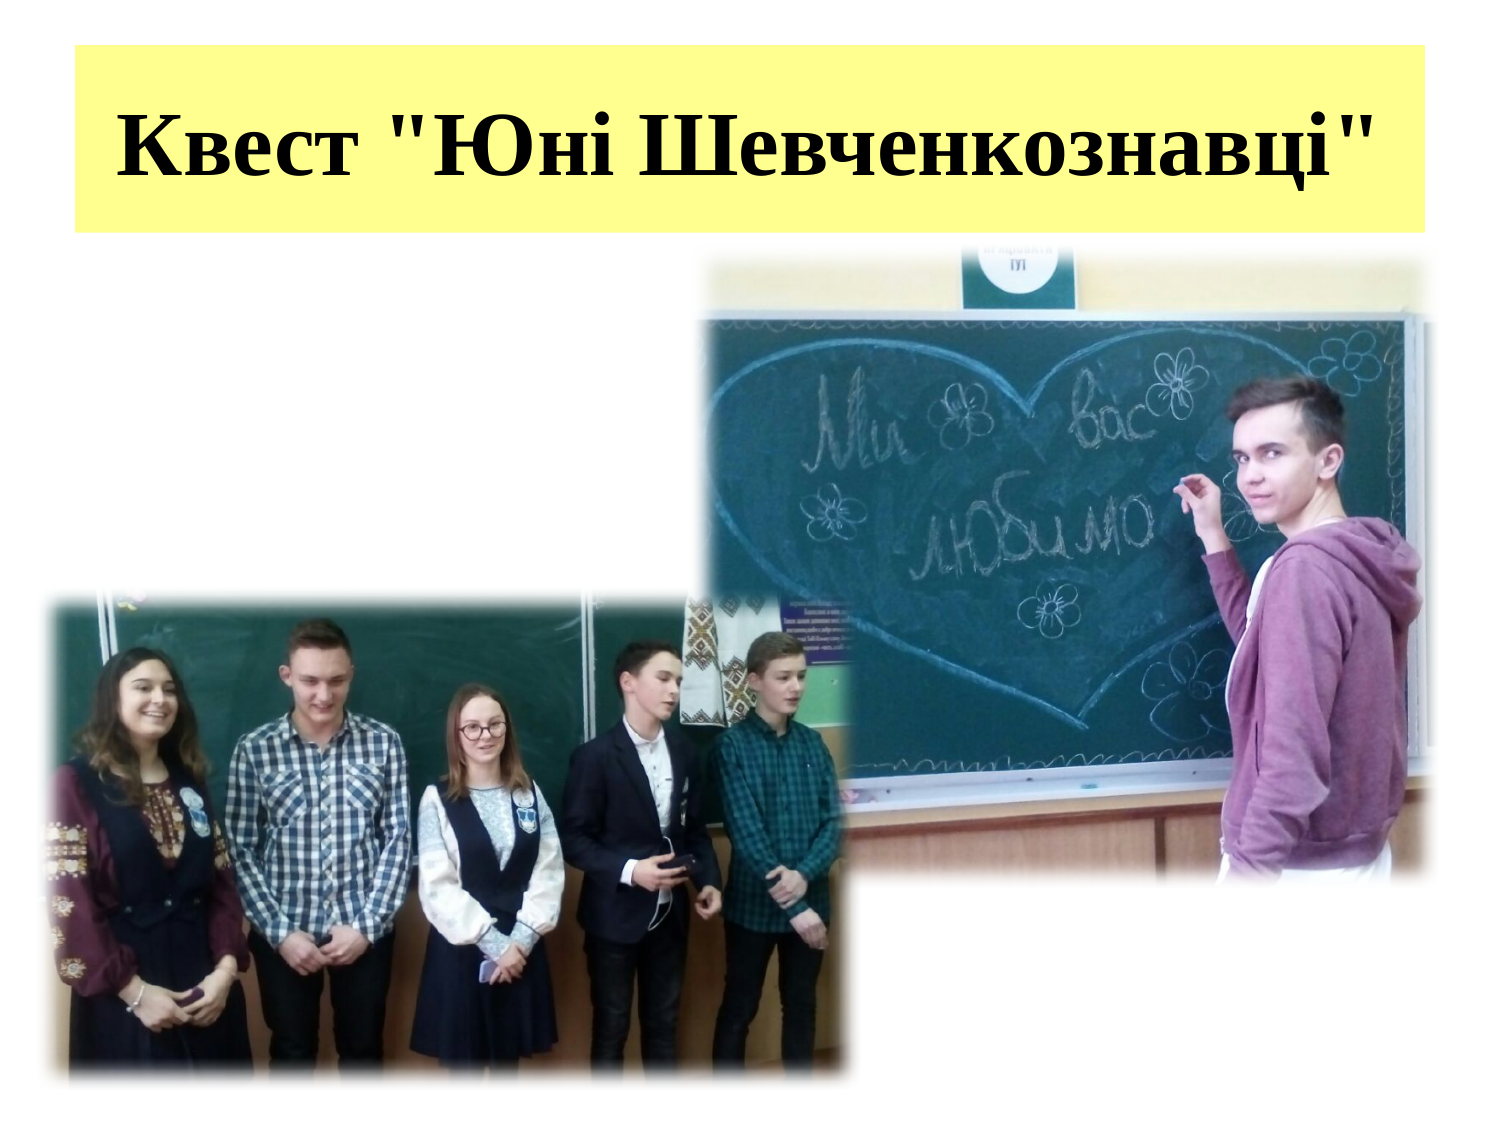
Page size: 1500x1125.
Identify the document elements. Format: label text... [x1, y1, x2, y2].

title Квест "Юні Шевченкознавці" [75, 45, 1425, 233]
picture [34, 243, 1439, 1091]
